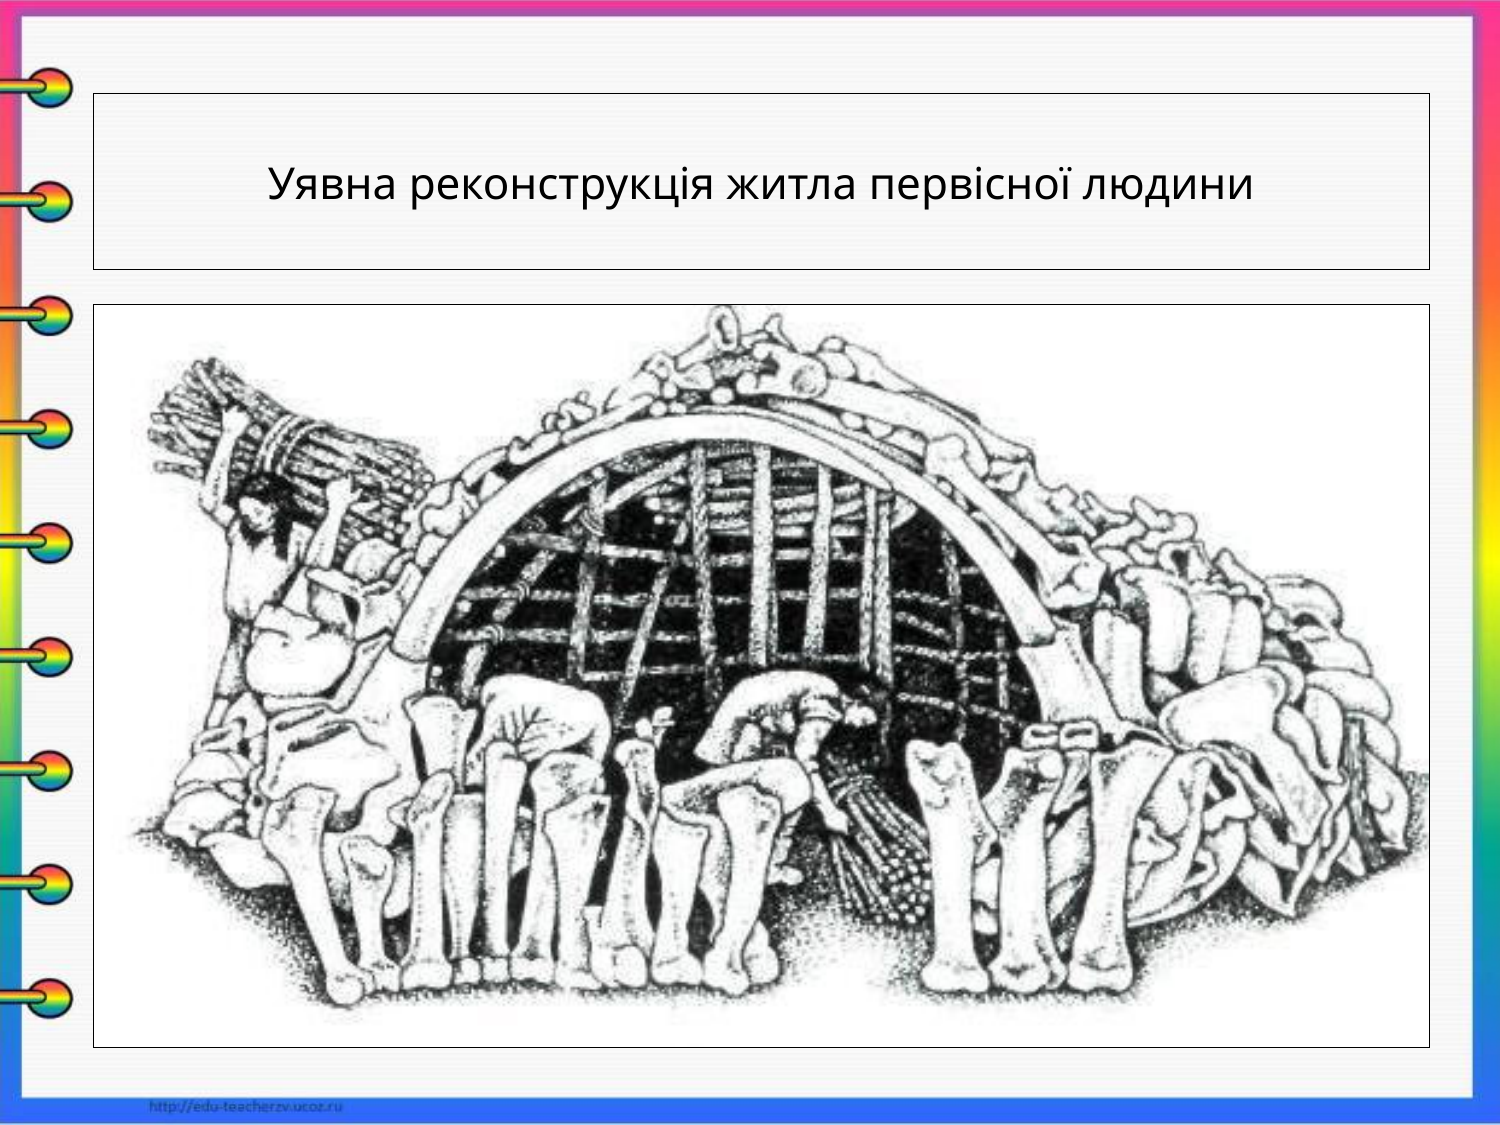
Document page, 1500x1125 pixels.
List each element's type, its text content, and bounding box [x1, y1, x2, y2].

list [93, 304, 1430, 1048]
picture [0, 0, 1500, 1125]
title Уявна реконструкція житла первісної людини [93, 93, 1430, 270]
